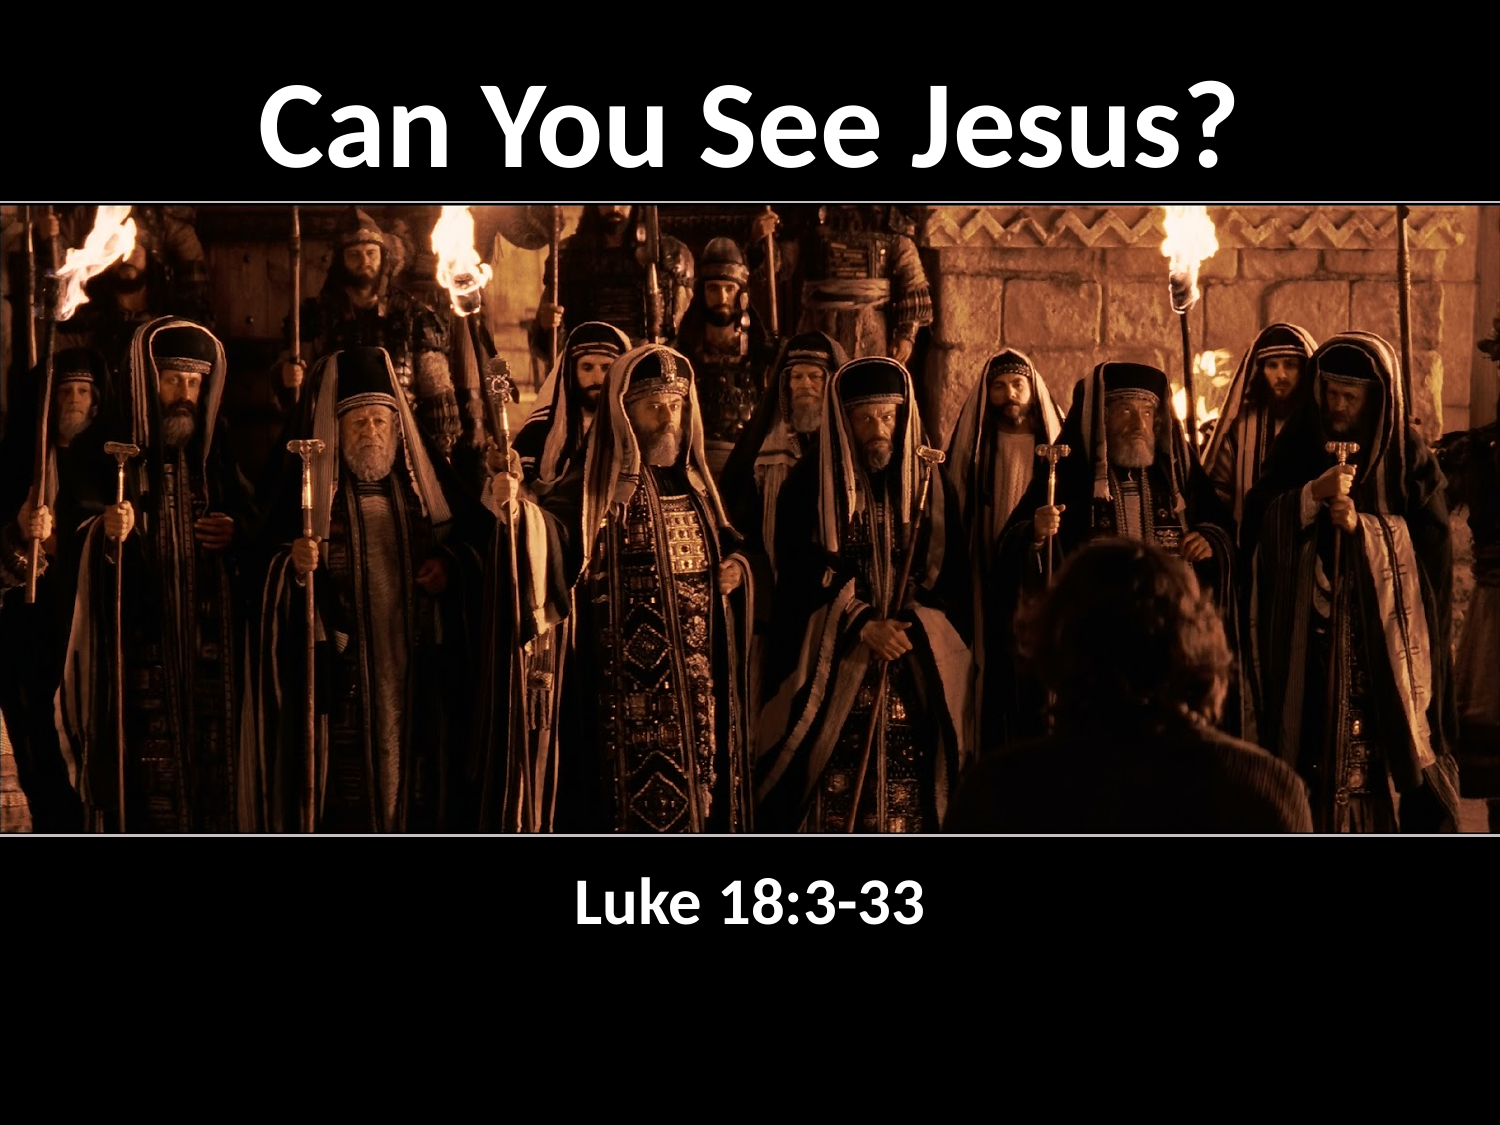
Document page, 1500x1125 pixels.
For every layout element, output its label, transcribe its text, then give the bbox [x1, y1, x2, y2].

text_box Luke 18:3-33 [0, 850, 1500, 945]
picture [0, 205, 1500, 833]
text_box Can You See Jesus? [0, 35, 1500, 201]
